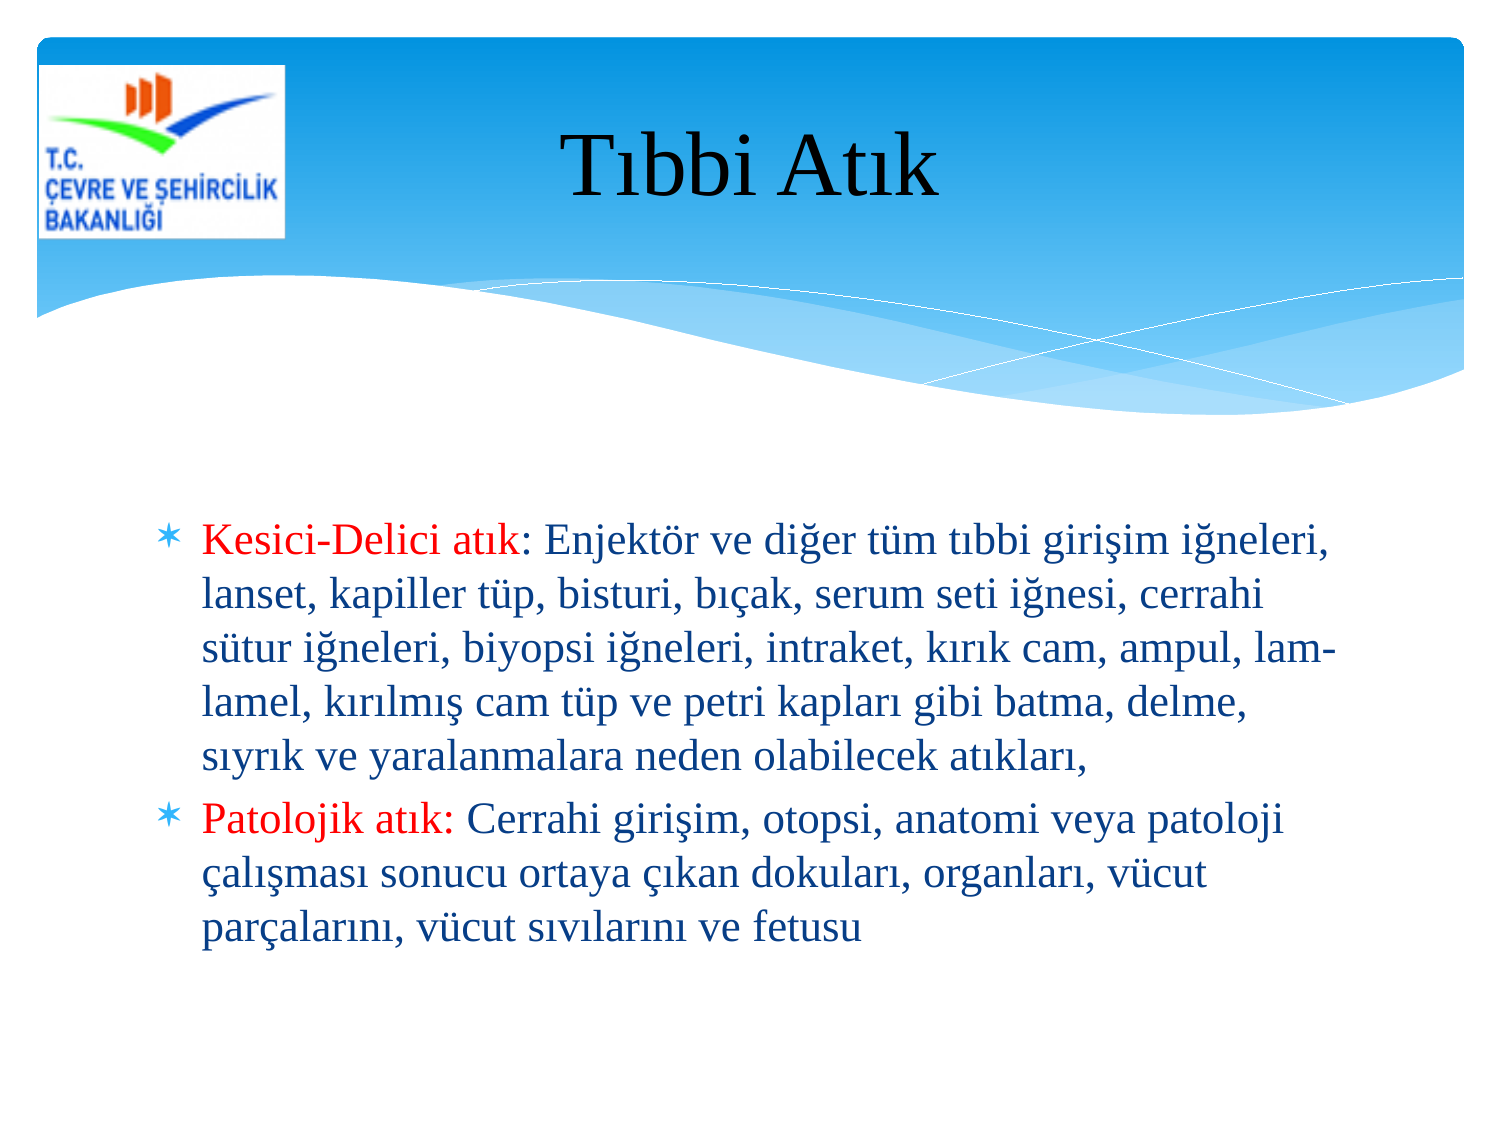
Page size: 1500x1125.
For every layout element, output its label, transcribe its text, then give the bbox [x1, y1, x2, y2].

list Kesici-Delici atık: Enjektör ve diğer tüm tıbbi girişim iğneleri, lanset, kapiller tüp, bisturi, bıçak, serum seti iğnesi, cerrahi sütur iğneleri, biyopsi iğneleri, intraket, kırık cam, ampul, lam-lamel, kırılmış cam tüp ve petri kapları gibi batma, delme, sıyrık ve yaralanmalara neden olabilecek atıkları, Patolojik atık: Cerrahi girişim, otopsi, anatomi veya patoloji çalışması sonucu ortaya çıkan dokuları, organları, vücut parçalarını, vücut sıvılarını ve fetusu [143, 438, 1359, 1005]
picture [39, 66, 288, 244]
title Tıbbi Atık [75, 55, 1425, 261]
